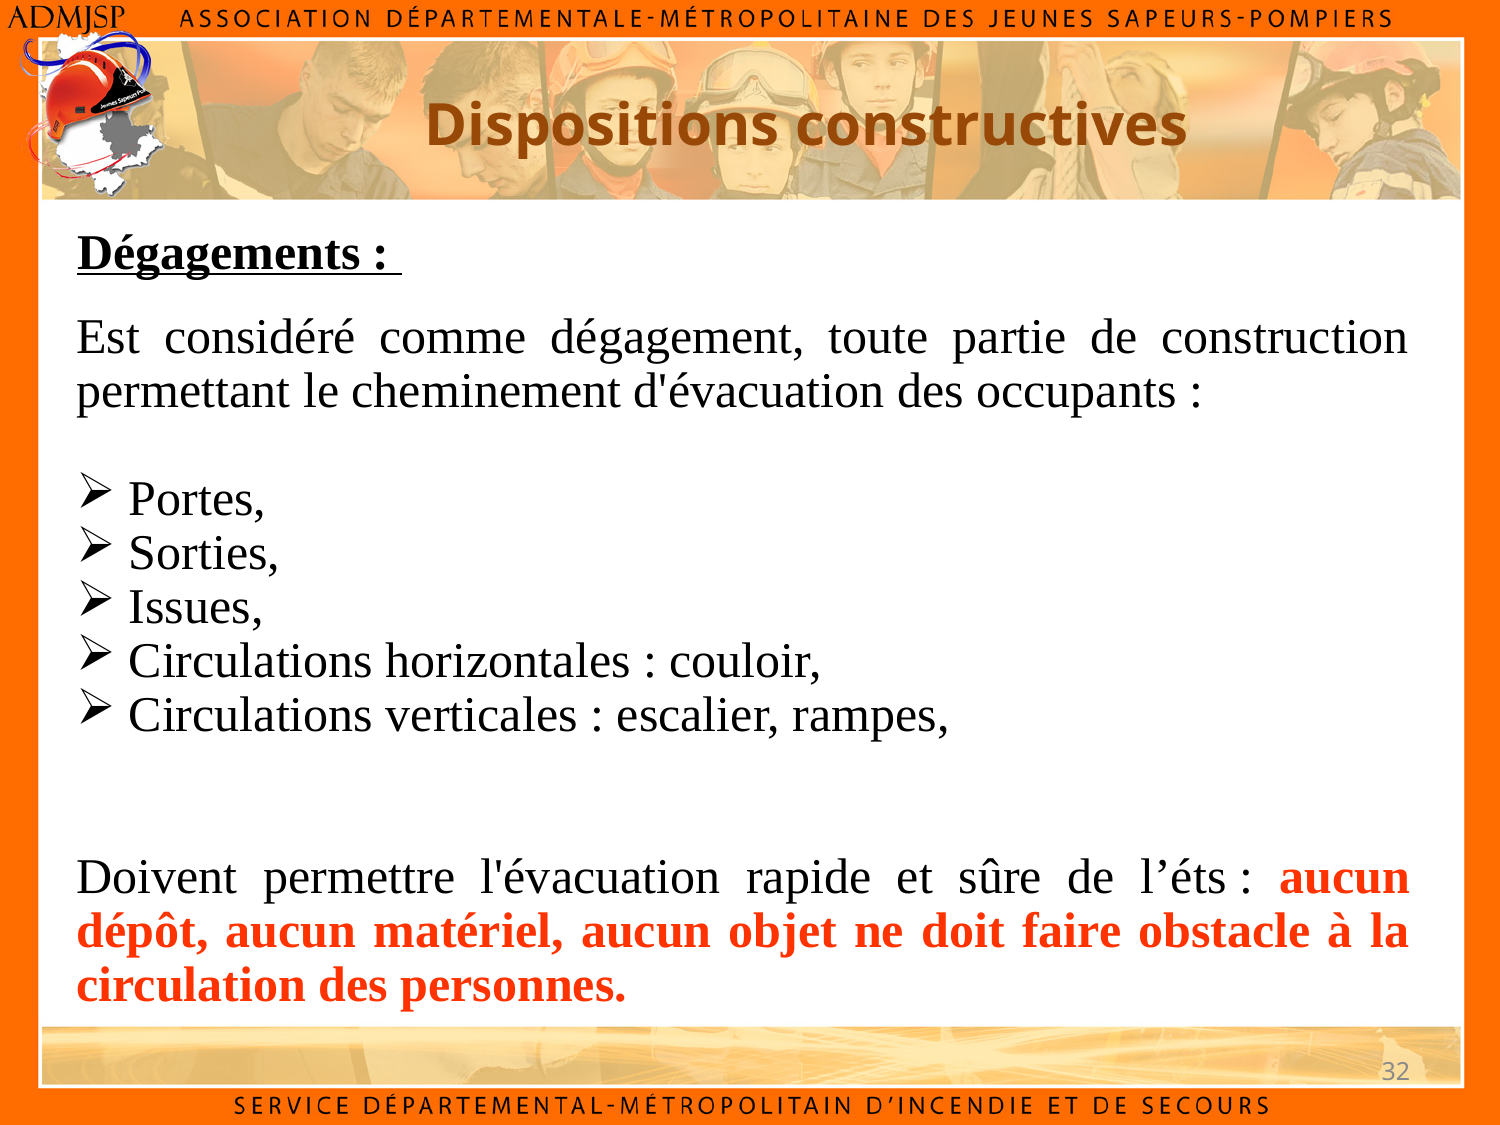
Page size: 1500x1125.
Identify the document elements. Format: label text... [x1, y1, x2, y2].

text_box Est considéré comme dégagement, toute partie de construction permettant le cheminement d'évacuation des occupants : Portes, Sorties, Issues, Circulations horizontales : couloir, Circulations verticales : escalier, rampes, Doivent permettre l'évacuation rapide et sûre de l’éts : aucun dépôt, aucun matériel, aucun objet ne doit faire obstacle à la circulation des personnes. [61, 303, 1425, 1020]
text_box 32 [1074, 1042, 1425, 1103]
picture [0, 0, 1500, 1125]
title Dispositions constructives [159, 45, 1454, 200]
text_box Dégagements : [62, 212, 1376, 288]
